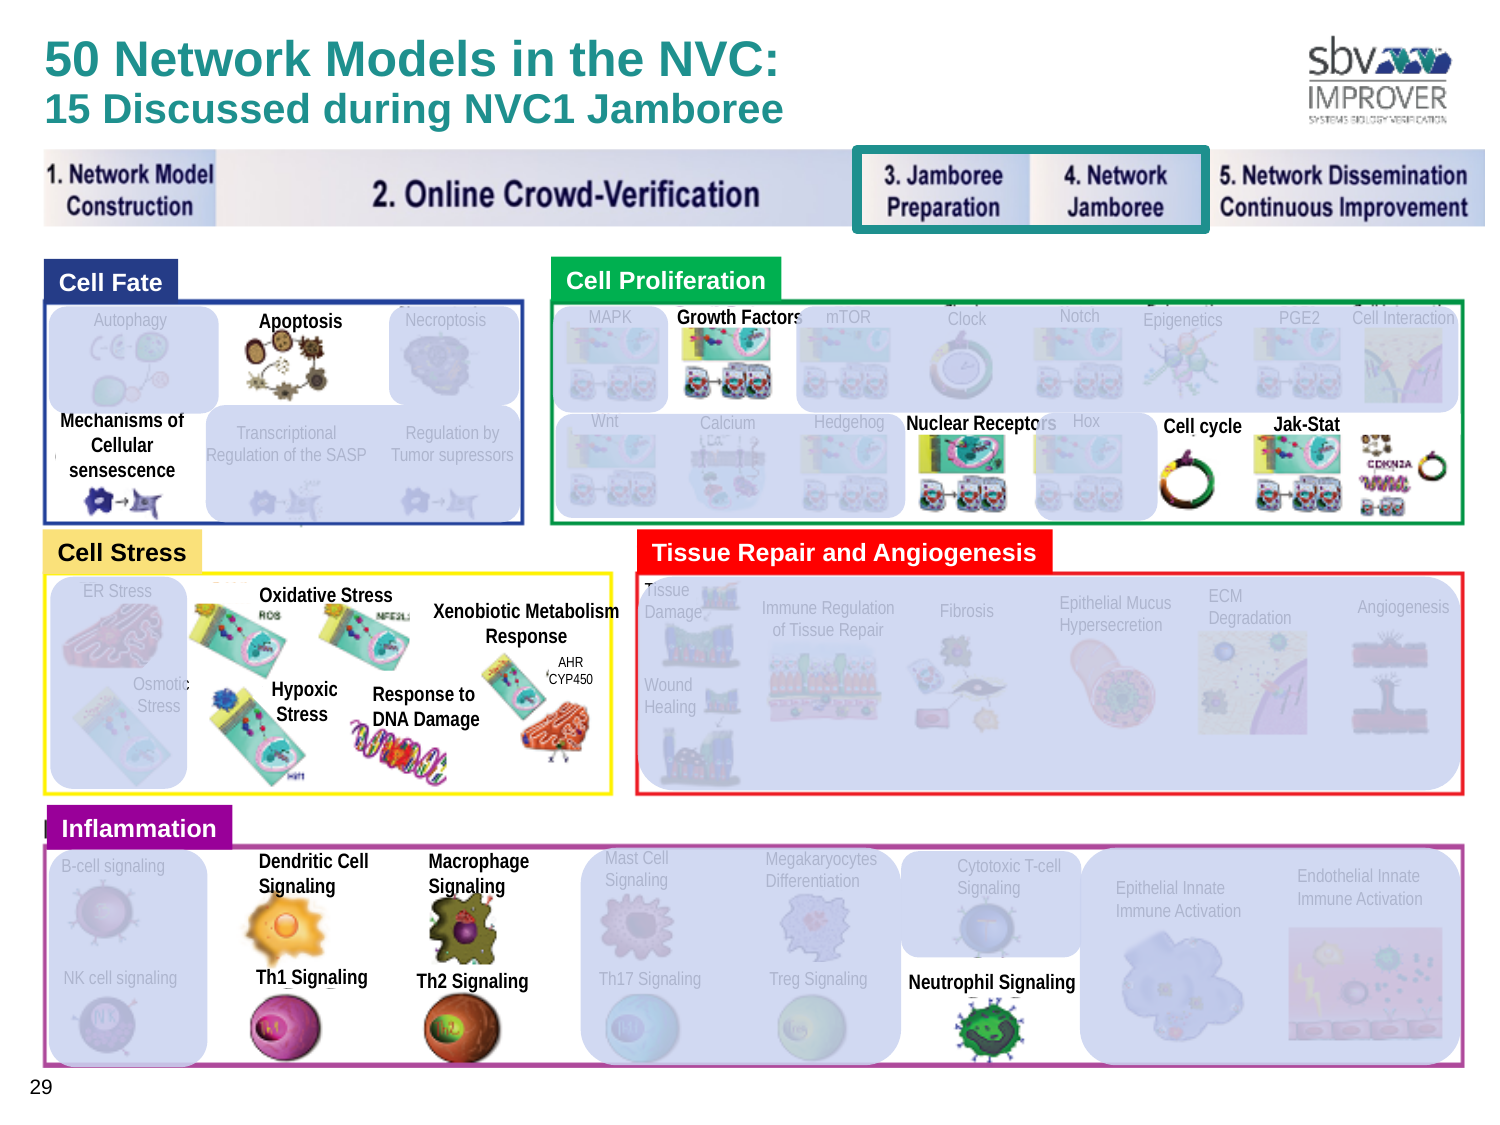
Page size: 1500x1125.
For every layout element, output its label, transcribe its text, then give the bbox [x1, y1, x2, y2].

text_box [23, 256, 1489, 1068]
title 50 Network Models in the NVC: 15 Discussed during NVC1 Jamboree [29, 25, 1293, 161]
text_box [48, 305, 1461, 1068]
picture [37, 148, 1485, 228]
picture [1305, 30, 1456, 129]
